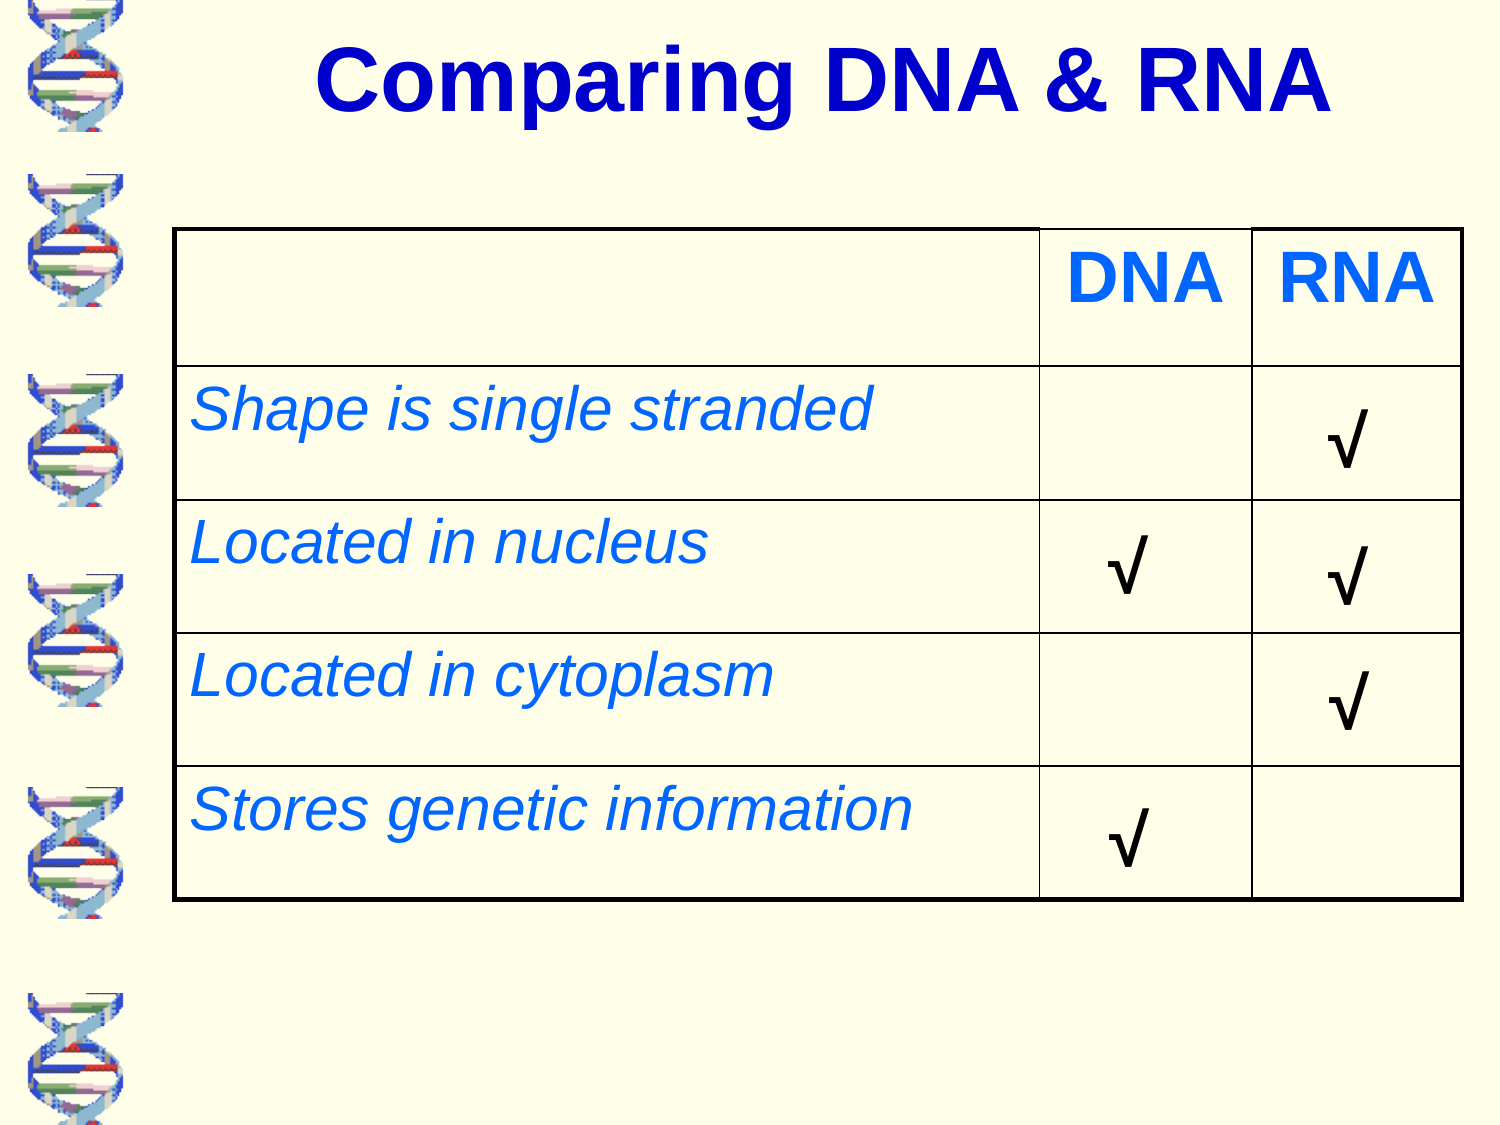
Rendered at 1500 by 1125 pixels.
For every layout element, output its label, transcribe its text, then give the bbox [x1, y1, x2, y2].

table_cell [1040, 501, 1251, 632]
title Comparing DNA & RNA [149, 18, 1500, 132]
picture [0, 993, 150, 1125]
table_header DNA [1040, 230, 1251, 365]
text_box √ [1095, 786, 1183, 889]
table_cell [1040, 767, 1251, 897]
table_cell Located in cytoplasm [177, 634, 1039, 765]
text_box √ [1315, 649, 1403, 752]
picture [0, 174, 150, 307]
picture [0, 574, 150, 707]
table_cell Located in nucleus [177, 501, 1039, 632]
table_cell [1040, 634, 1251, 765]
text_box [1093, 513, 1402, 627]
text_box √ [1313, 387, 1401, 490]
table_cell Stores genetic information [177, 767, 1039, 897]
table_cell [1253, 634, 1460, 765]
table_cell [1040, 367, 1251, 499]
table_cell [1253, 767, 1460, 897]
table_cell Shape is single stranded [177, 367, 1039, 499]
table_cell [1253, 367, 1460, 499]
picture [0, 0, 150, 132]
picture [0, 787, 150, 919]
table_header [177, 231, 1039, 365]
picture [0, 374, 150, 507]
table_header RNA [1253, 231, 1460, 365]
table_cell [1253, 501, 1460, 632]
